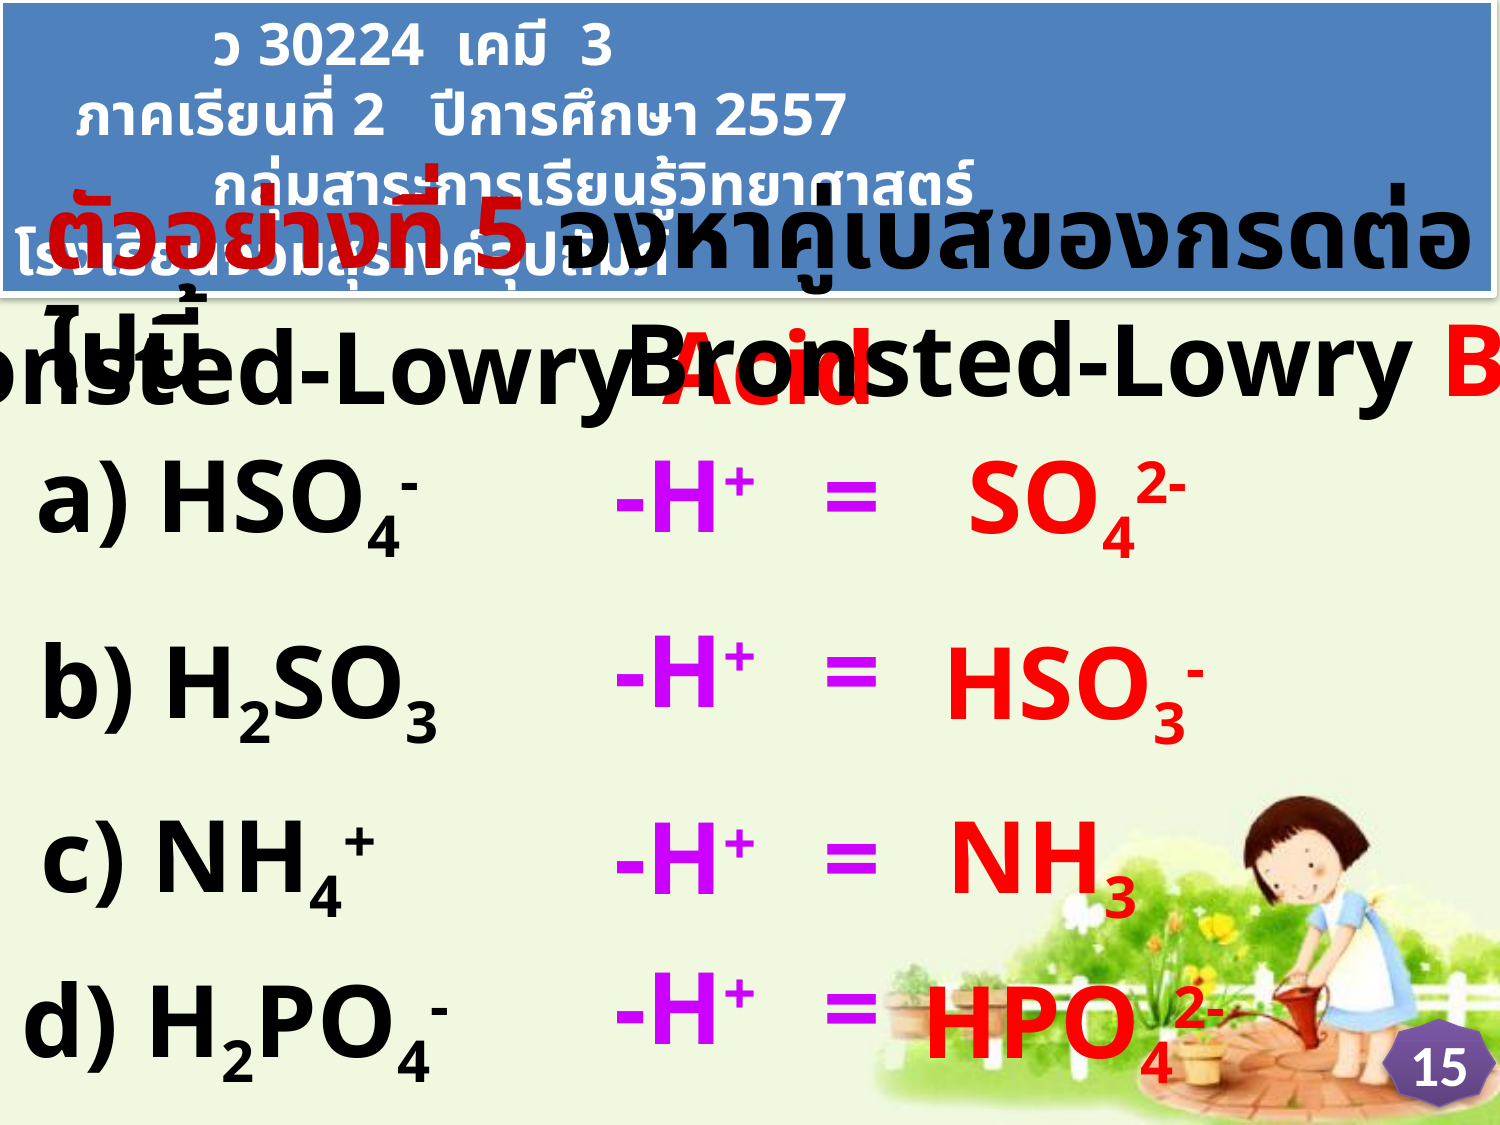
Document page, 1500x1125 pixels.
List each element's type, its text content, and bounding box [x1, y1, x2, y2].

text_box ตัวอย่างที่ 5 จงหาคู่เบสของกรดต่อไปนี้ [29, 161, 1494, 297]
text_box HPO42- [906, 951, 1241, 1103]
text_box -H+ = [599, 787, 896, 923]
text_box NH3 [931, 786, 1153, 938]
text_box -H+ = [599, 937, 896, 1073]
text_box b) H2SO3 [23, 610, 454, 763]
text_box Bronsted-Lowry Base [609, 288, 1500, 424]
text_box d) H2PO4- [7, 949, 464, 1102]
text_box HSO3- [927, 611, 1220, 764]
text_box c) NH4+ [25, 785, 392, 937]
text_box -H+ = [599, 425, 896, 560]
text_box ว 30224 เคมี 3 ภาคเรียนที่ 2 ปีการศึกษา 2557 กลุ่มสาระการเรียนรู้วิทยาศาสตร์ โรงเรียนจอมสุรางค์อุปถัมภ์ [0, 0, 1497, 297]
text_box 15 [1382, 1018, 1497, 1108]
text_box -H+ = [599, 600, 896, 735]
picture [0, 424, 1500, 1125]
text_box SO42- [952, 426, 1203, 578]
text_box a) HSO4- [21, 433, 434, 577]
text_box Bronsted-Lowry Acid [0, 297, 892, 433]
